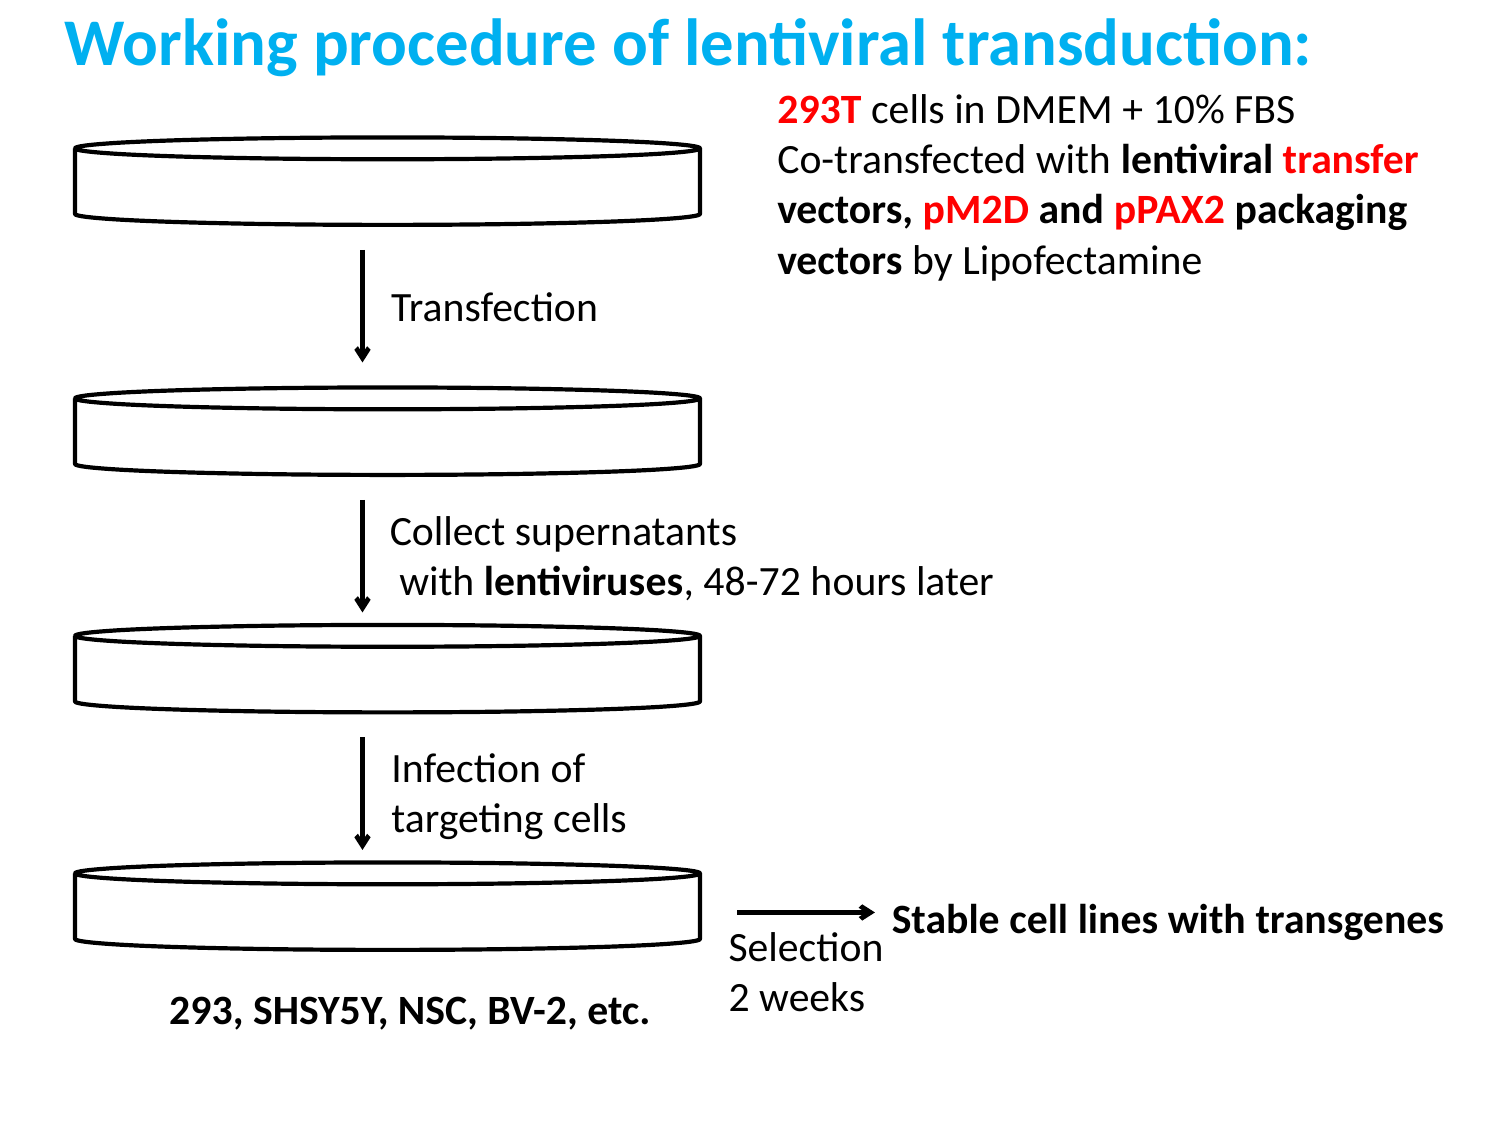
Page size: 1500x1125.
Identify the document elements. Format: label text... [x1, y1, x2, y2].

text_box Transfection [376, 271, 613, 337]
text_box Infection of targeting cells [376, 733, 642, 849]
text_box [72, 135, 703, 227]
text_box [72, 860, 703, 952]
text_box Selection 2 weeks [713, 912, 899, 1028]
text_box [72, 622, 703, 715]
text_box Collect supernatants with lentiviruses, 48-72 hours later [375, 496, 1009, 612]
text_box Stable cell lines with transgenes [877, 884, 1460, 950]
text_box 293T cells in DMEM + 10% FBS Co-transfected with lentiviral transfer vectors, pM2D and pPAX2 packaging vectors by Lipofectamine [762, 74, 1450, 290]
text_box Working procedure of lentiviral transduction: [50, 0, 1438, 87]
text_box [72, 385, 703, 478]
text_box 293, SHSY5Y, NSC, BV-2, etc. [154, 975, 667, 1040]
